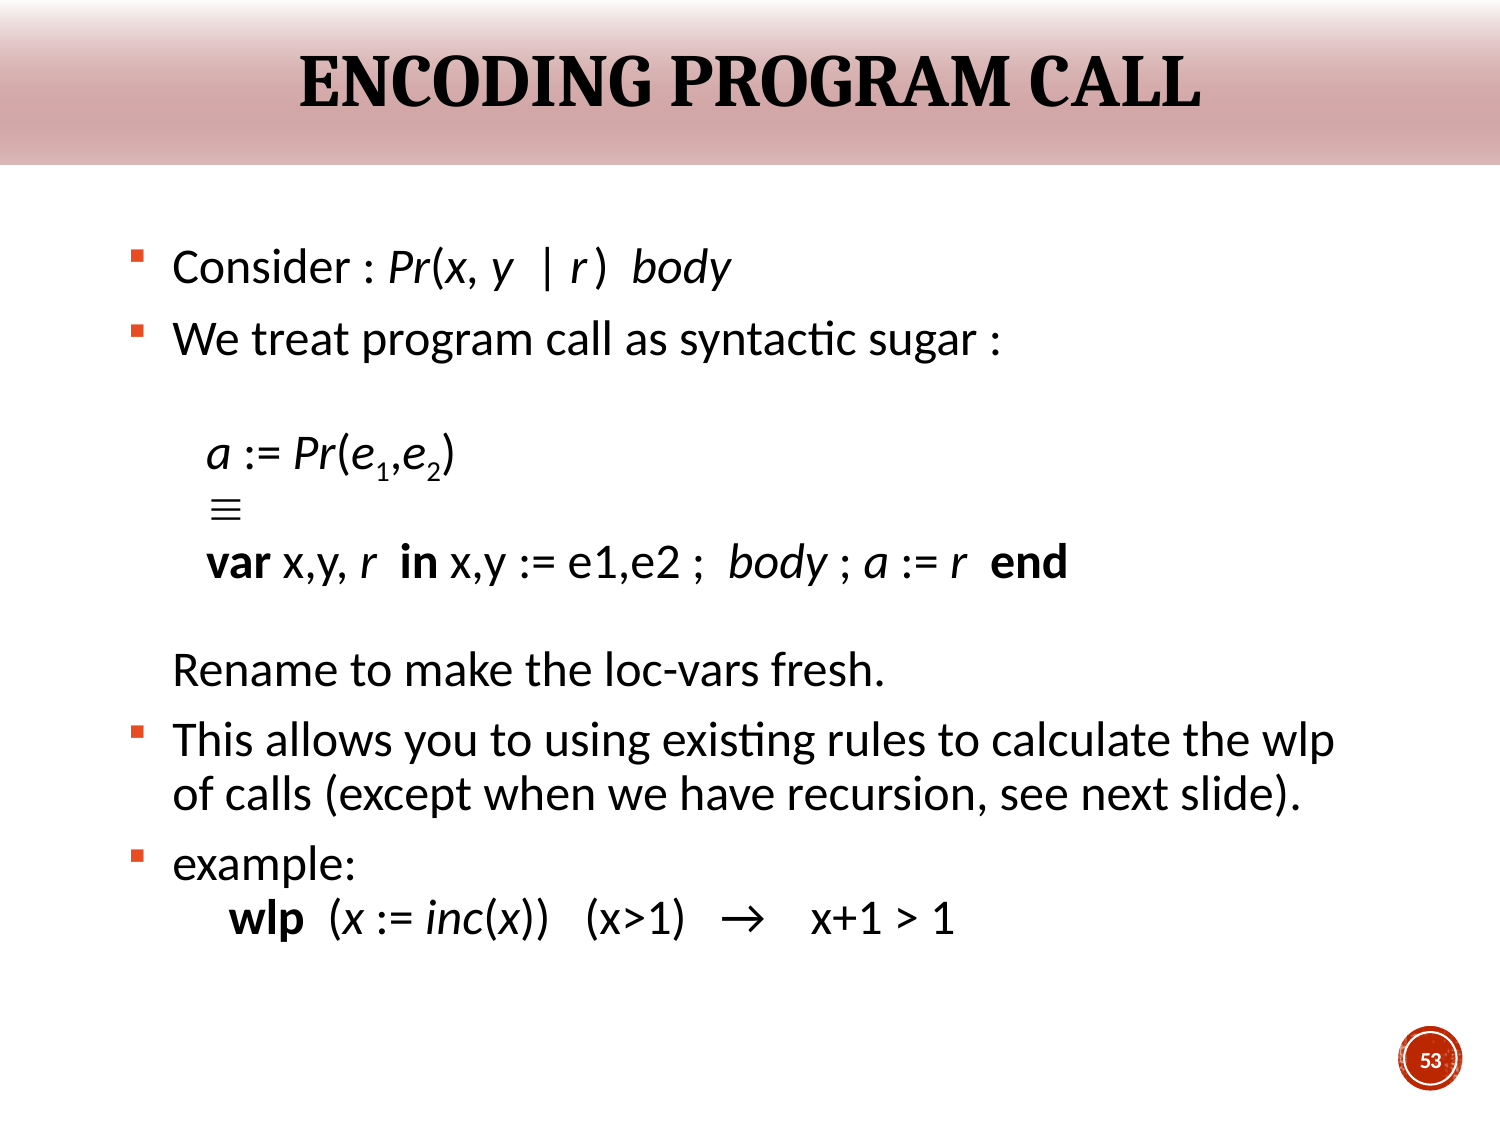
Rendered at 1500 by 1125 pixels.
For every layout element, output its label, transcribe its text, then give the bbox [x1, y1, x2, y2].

slide_number 53 [1391, 1028, 1471, 1089]
list Consider : Pr(x, y | r ) body We treat program call as syntactic sugar : a := Pr(e1,e2)  var x,y, r in x,y := e1,e2 ; body ; a := r end Rename to make the loc-vars fresh. This allows you to using existing rules to calculate the wlp of calls (except when we have recursion, see next slide). example: wlp (x := inc(x)) (x>1) → x+1 > 1 [112, 227, 1388, 986]
title Encoding program call [0, 0, 1500, 165]
